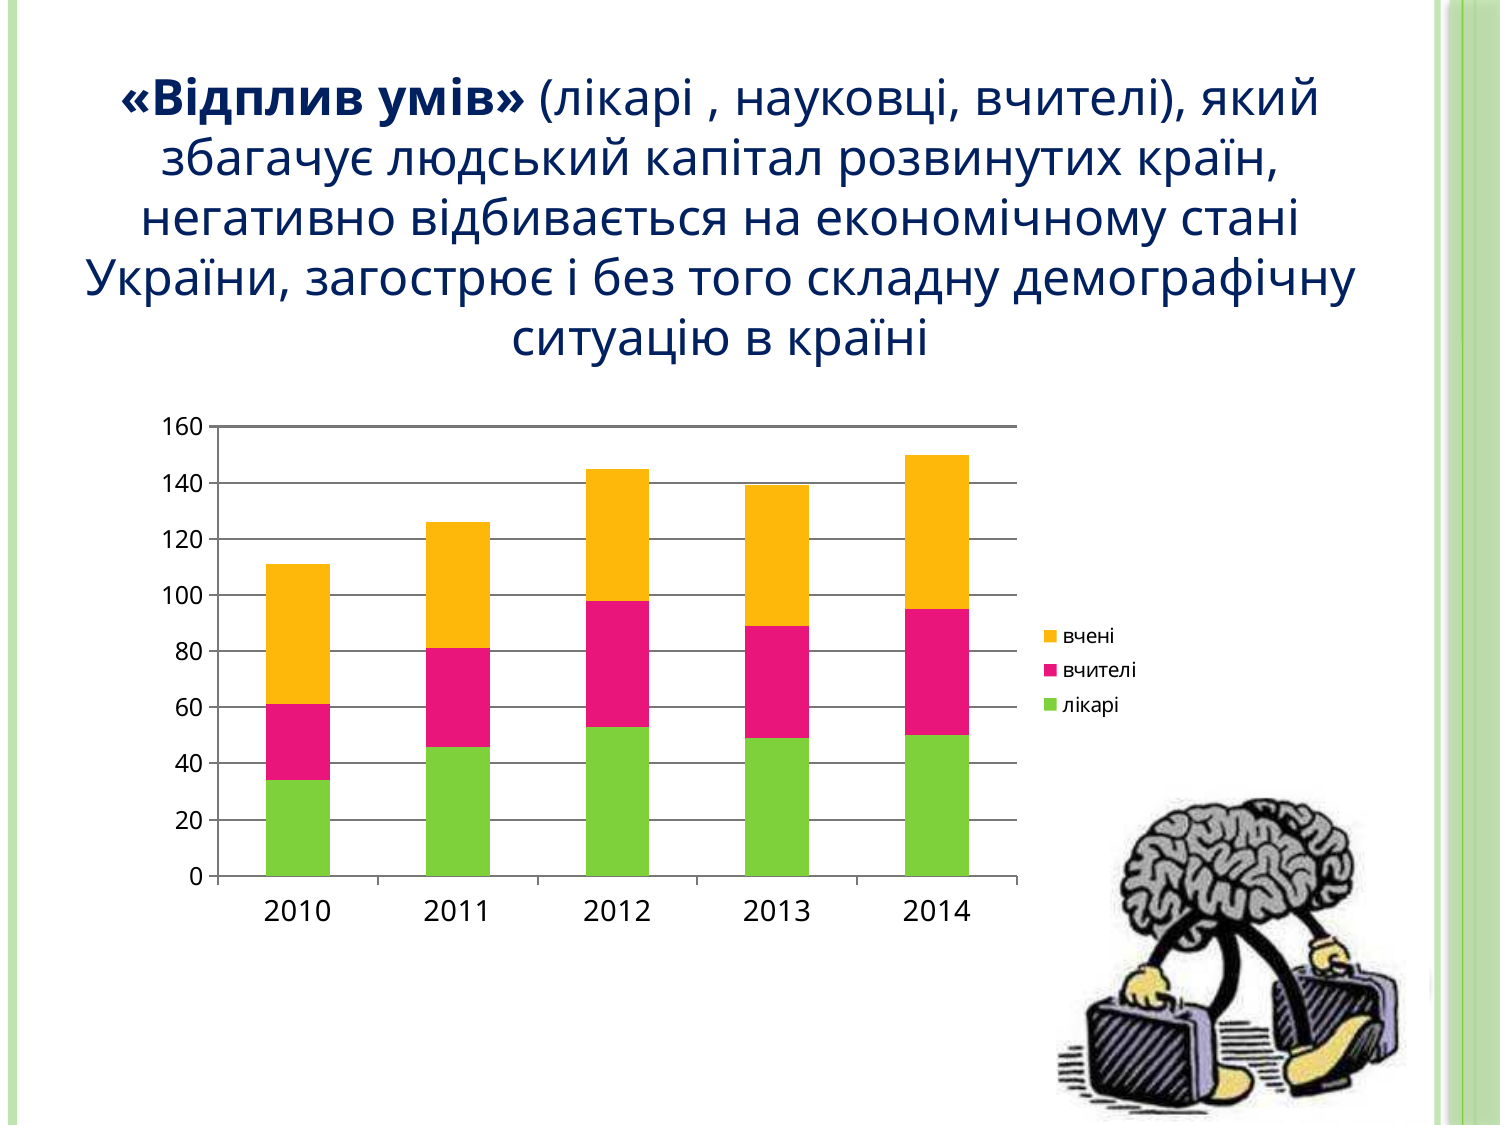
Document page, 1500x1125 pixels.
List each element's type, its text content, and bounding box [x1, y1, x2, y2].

chart [140, 397, 1161, 943]
picture [1030, 784, 1431, 1125]
text_box «Відплив умів» (лікарі , науковці, вчителі), який збагачує людський капітал розвинутих країн, негативно відбивається на економічному стані України, загострює і без того складну демографічну ситуацію в країні [35, 58, 1407, 374]
